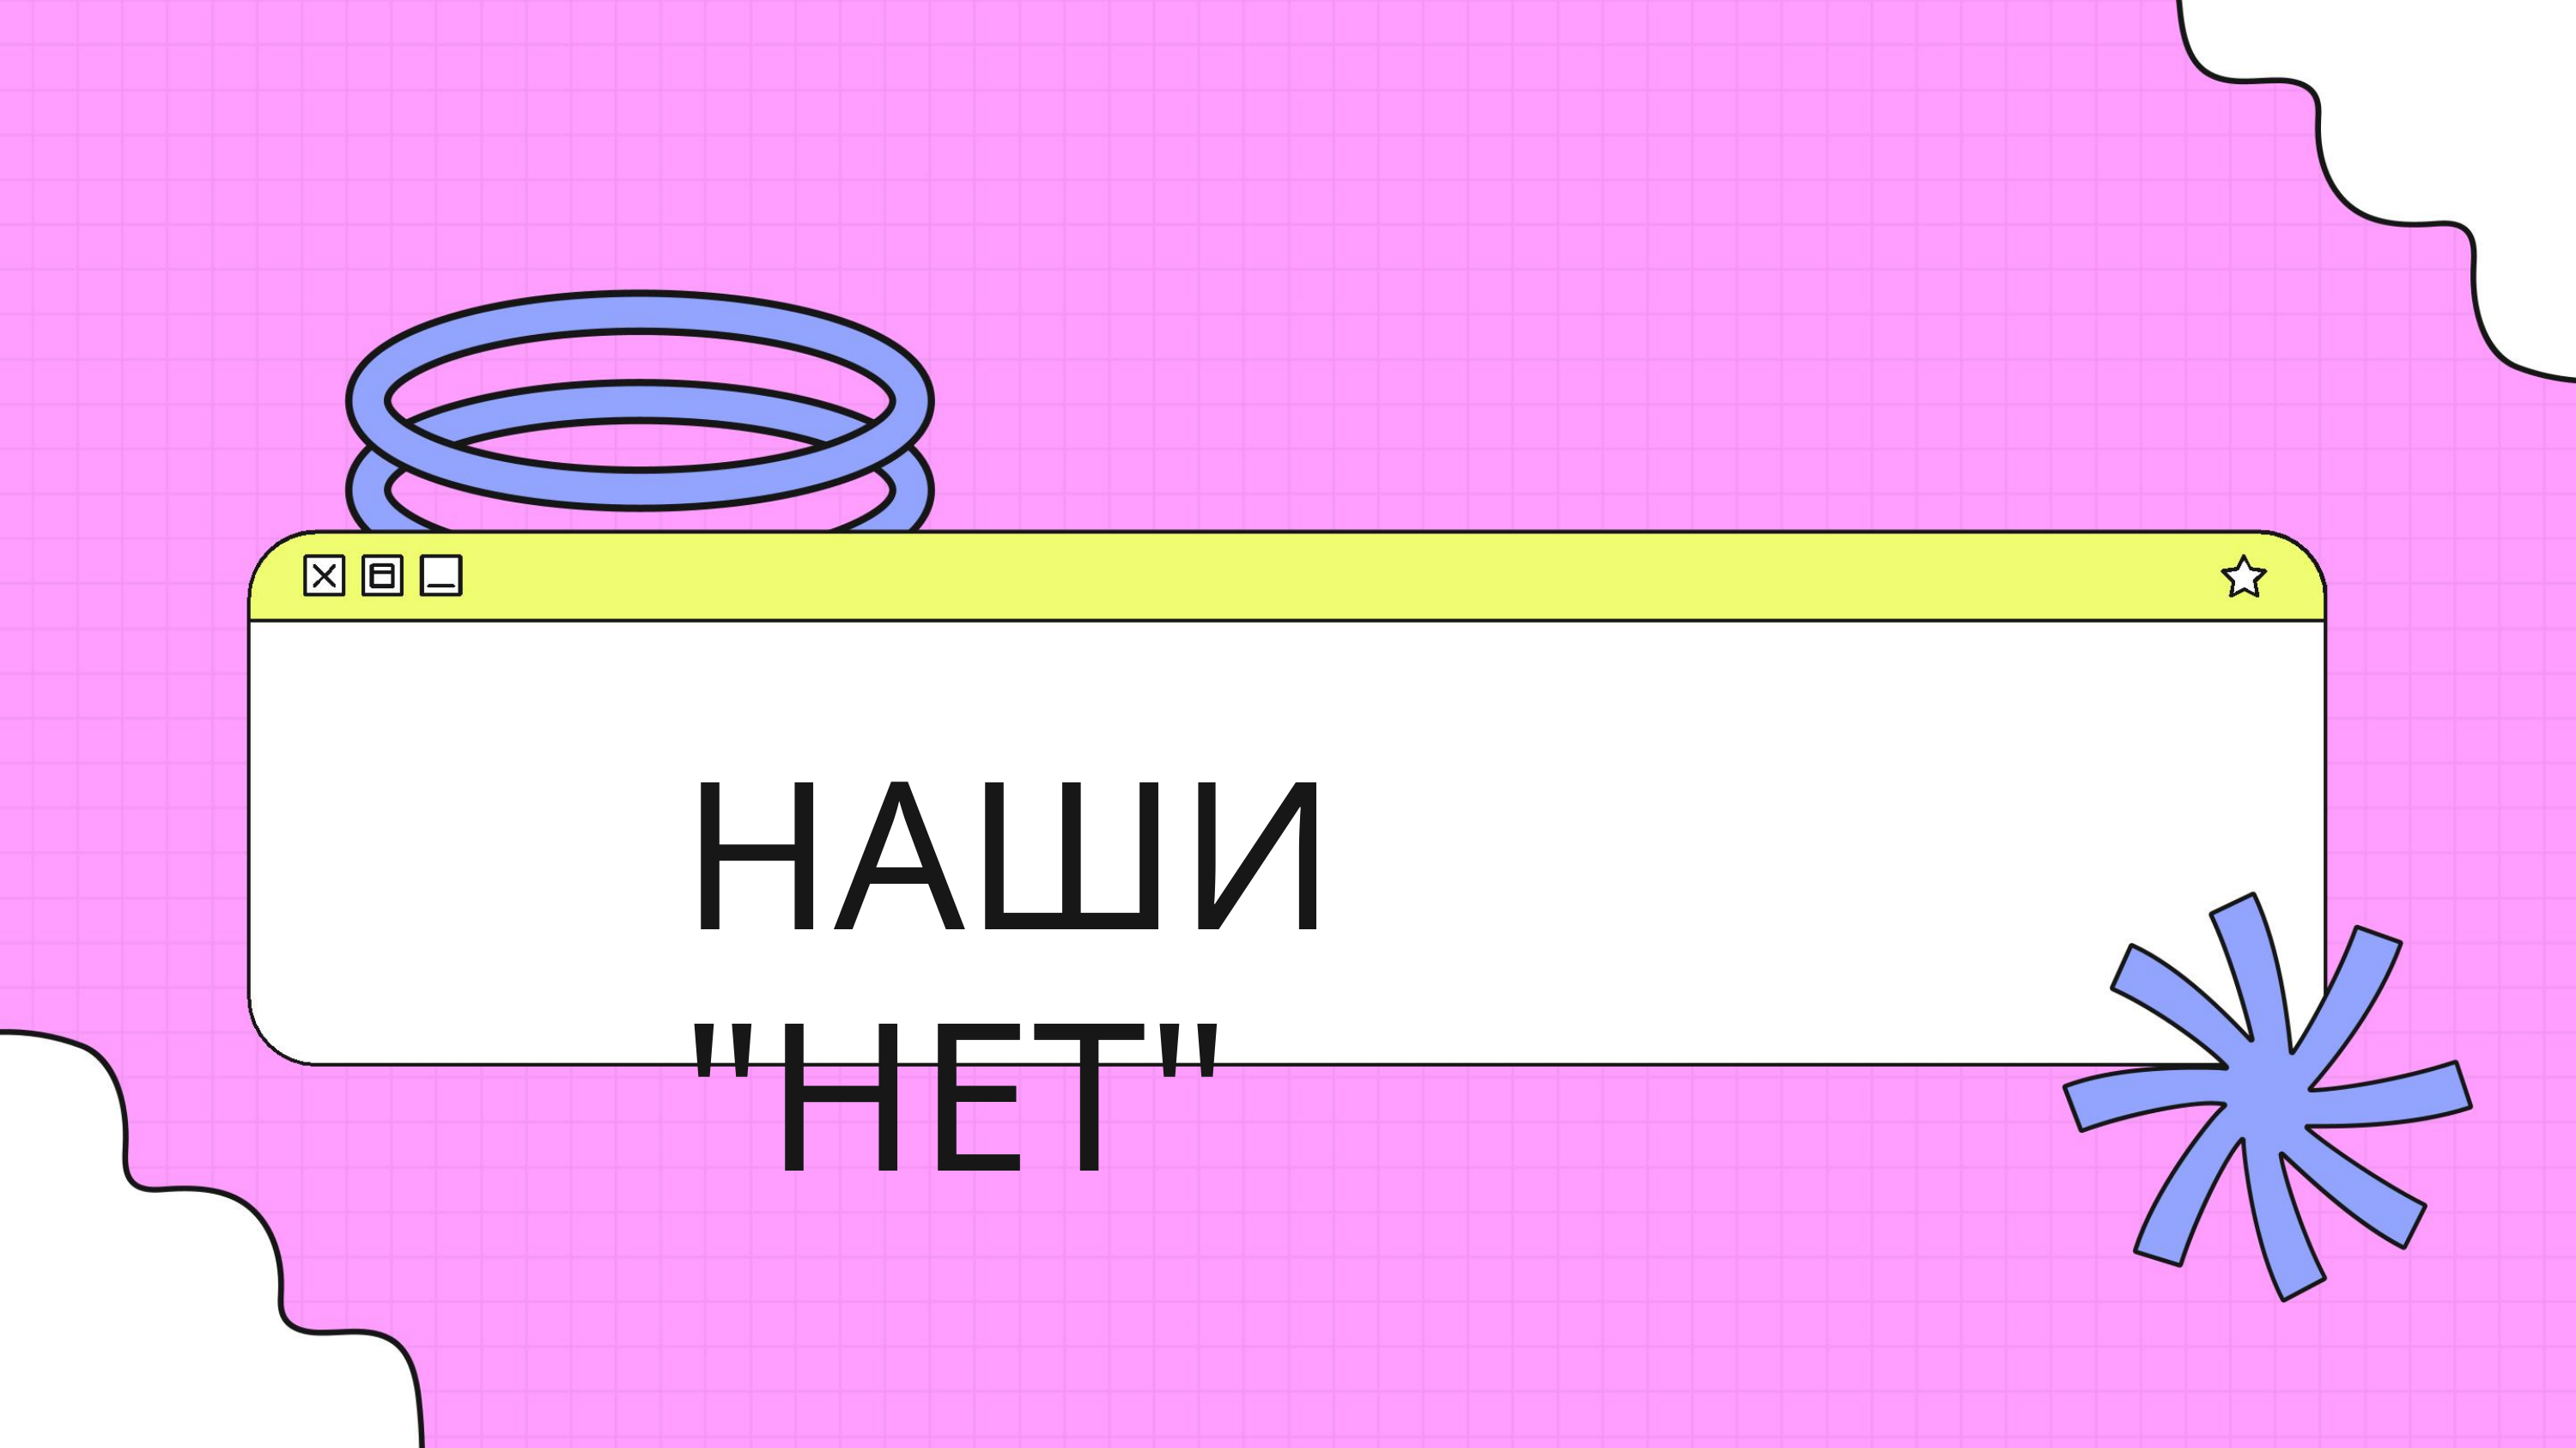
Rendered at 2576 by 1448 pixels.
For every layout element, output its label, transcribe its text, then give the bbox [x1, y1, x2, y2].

text_box НАШИ "НЕТ" [681, 728, 1916, 1213]
text_box [0, 0, 2576, 1448]
